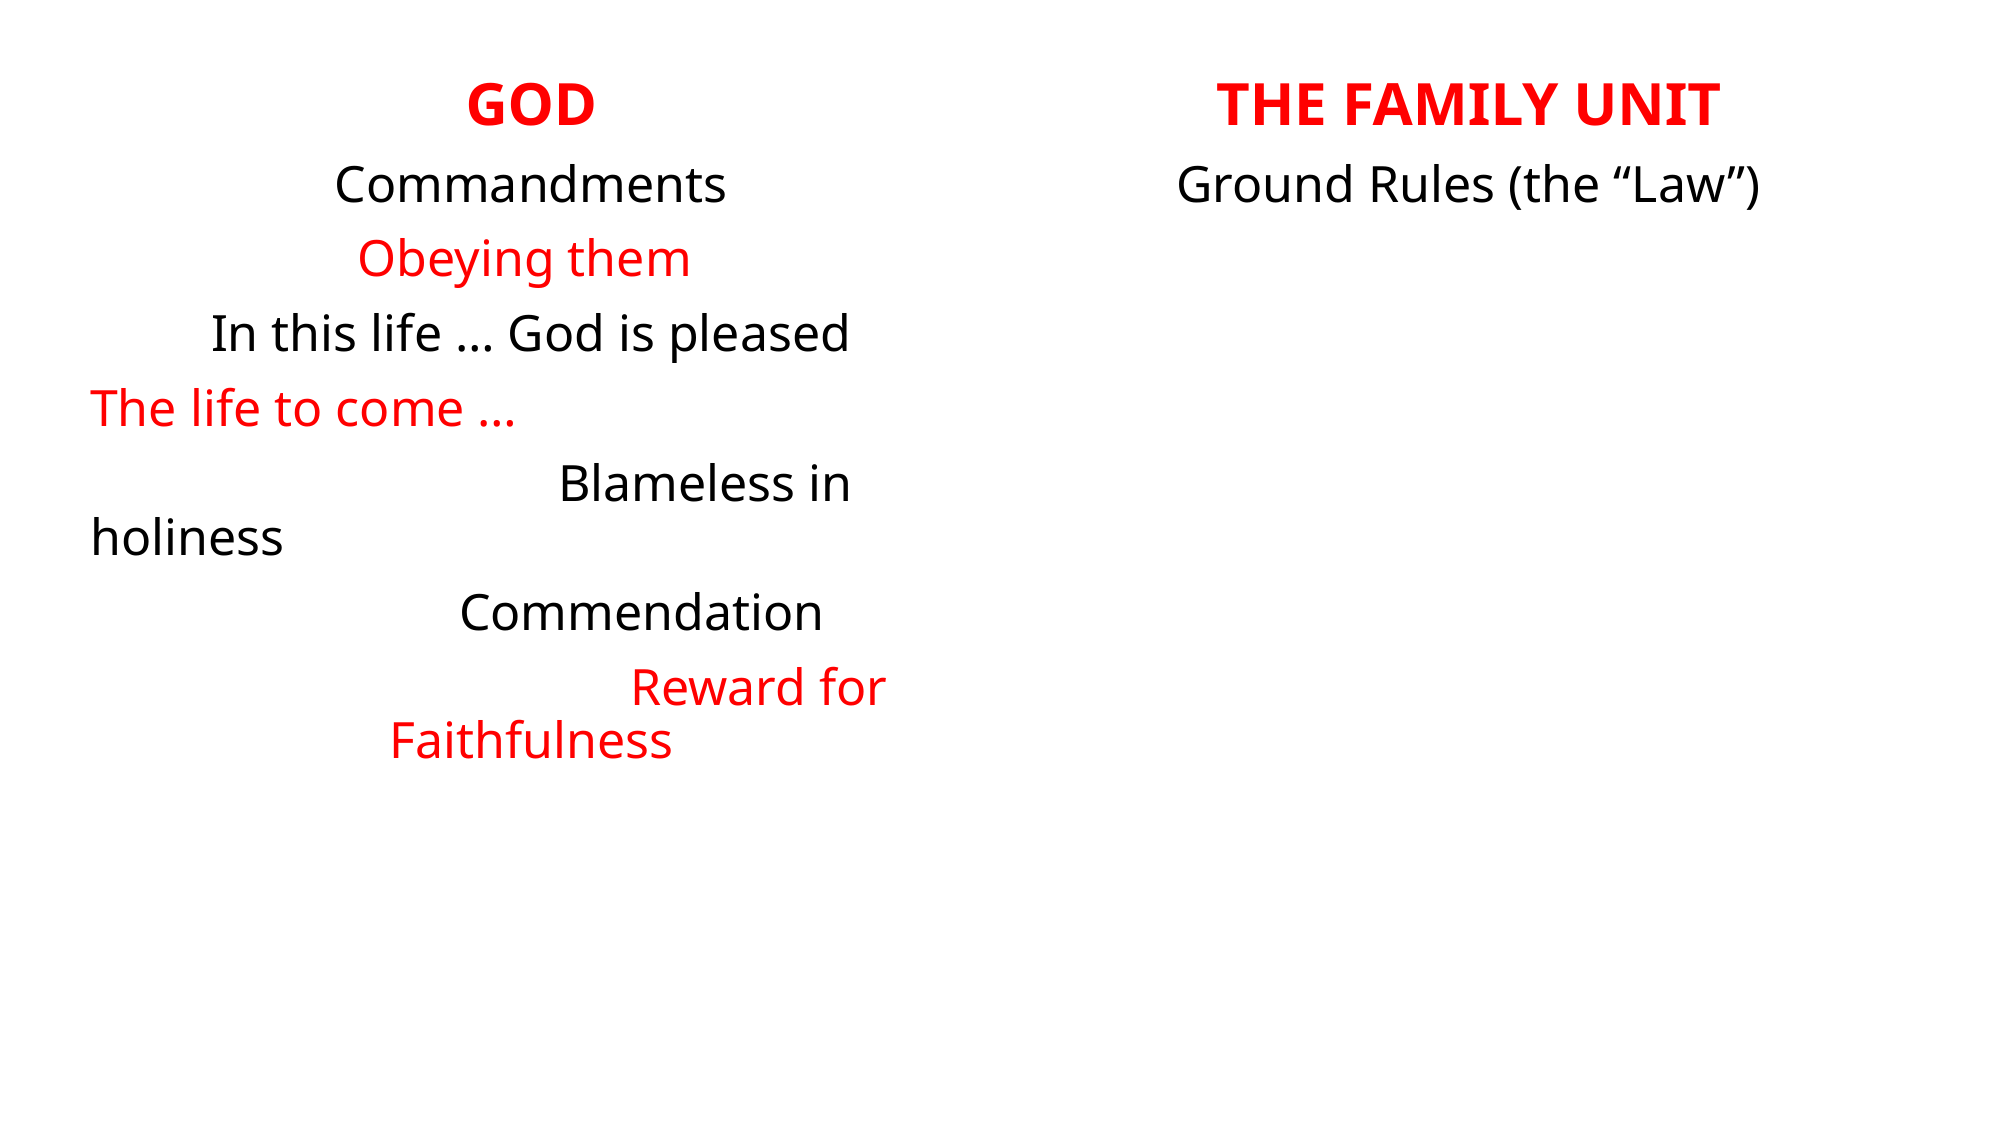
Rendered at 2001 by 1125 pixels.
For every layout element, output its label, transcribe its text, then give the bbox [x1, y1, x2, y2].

list THE FAMILY UNIT Ground Rules (the “Law”) [1012, 67, 1925, 1078]
list GOD Commandments Obeying them In this life … God is pleased The life to come … Blameless in holiness Commendation Reward for Faithfulness [75, 67, 988, 1078]
